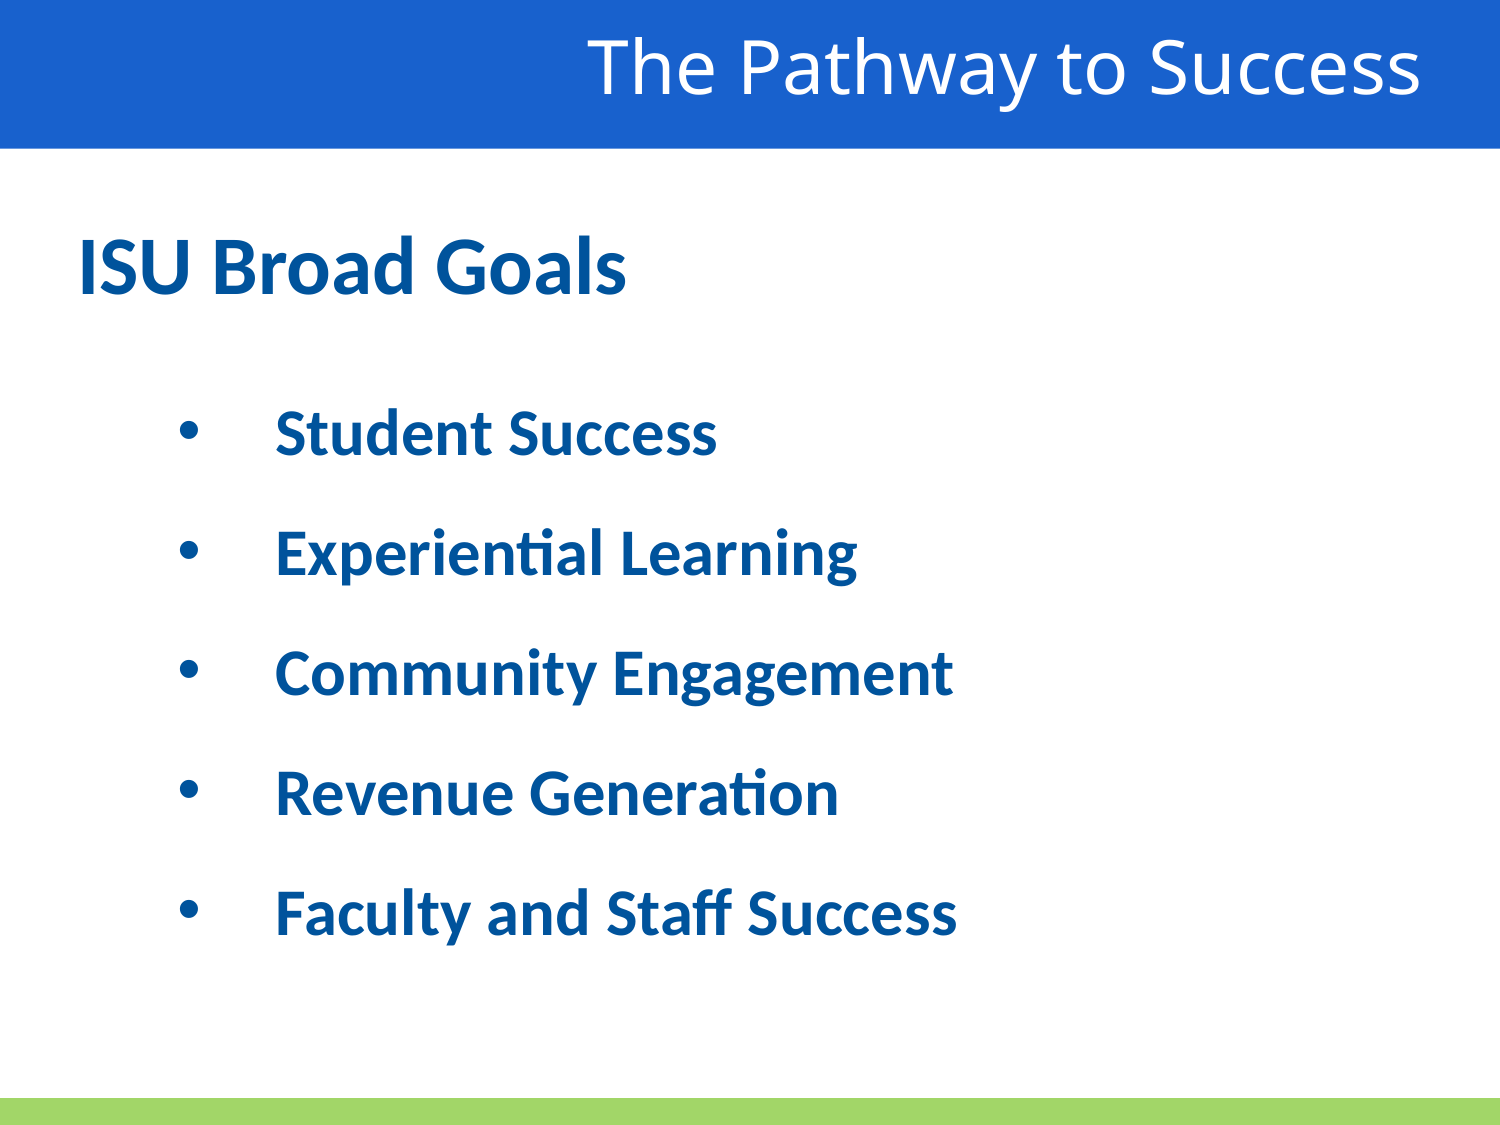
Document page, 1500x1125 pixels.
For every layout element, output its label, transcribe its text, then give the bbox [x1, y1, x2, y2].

text_box Student Success Experiential Learning Community Engagement Revenue Generation Faculty and Staff Success [162, 341, 1188, 956]
text_box The Pathway to Success [12, 12, 1438, 118]
text_box [0, 0, 1500, 149]
text_box ISU Broad Goals [62, 237, 1500, 319]
